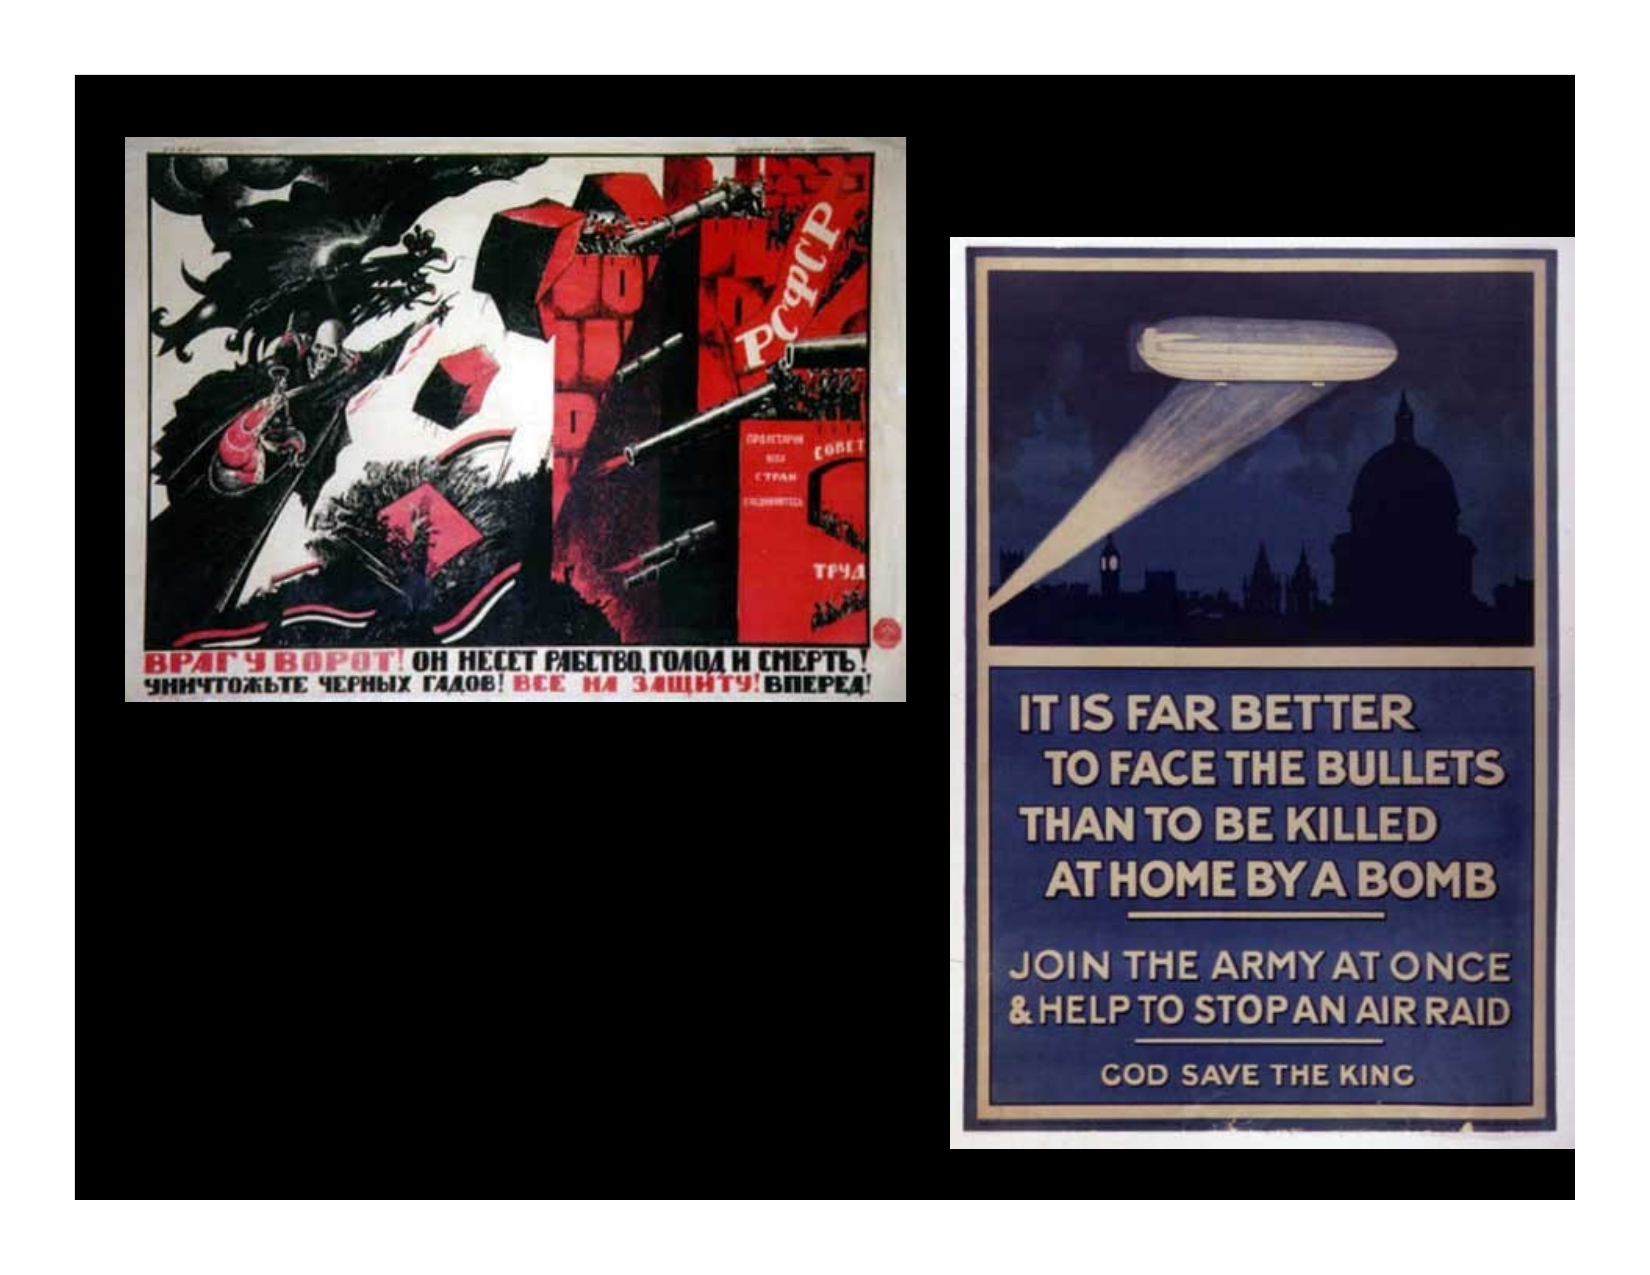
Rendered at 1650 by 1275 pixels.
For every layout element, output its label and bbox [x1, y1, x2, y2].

text_box [950, 237, 1575, 1149]
text_box [125, 137, 907, 702]
